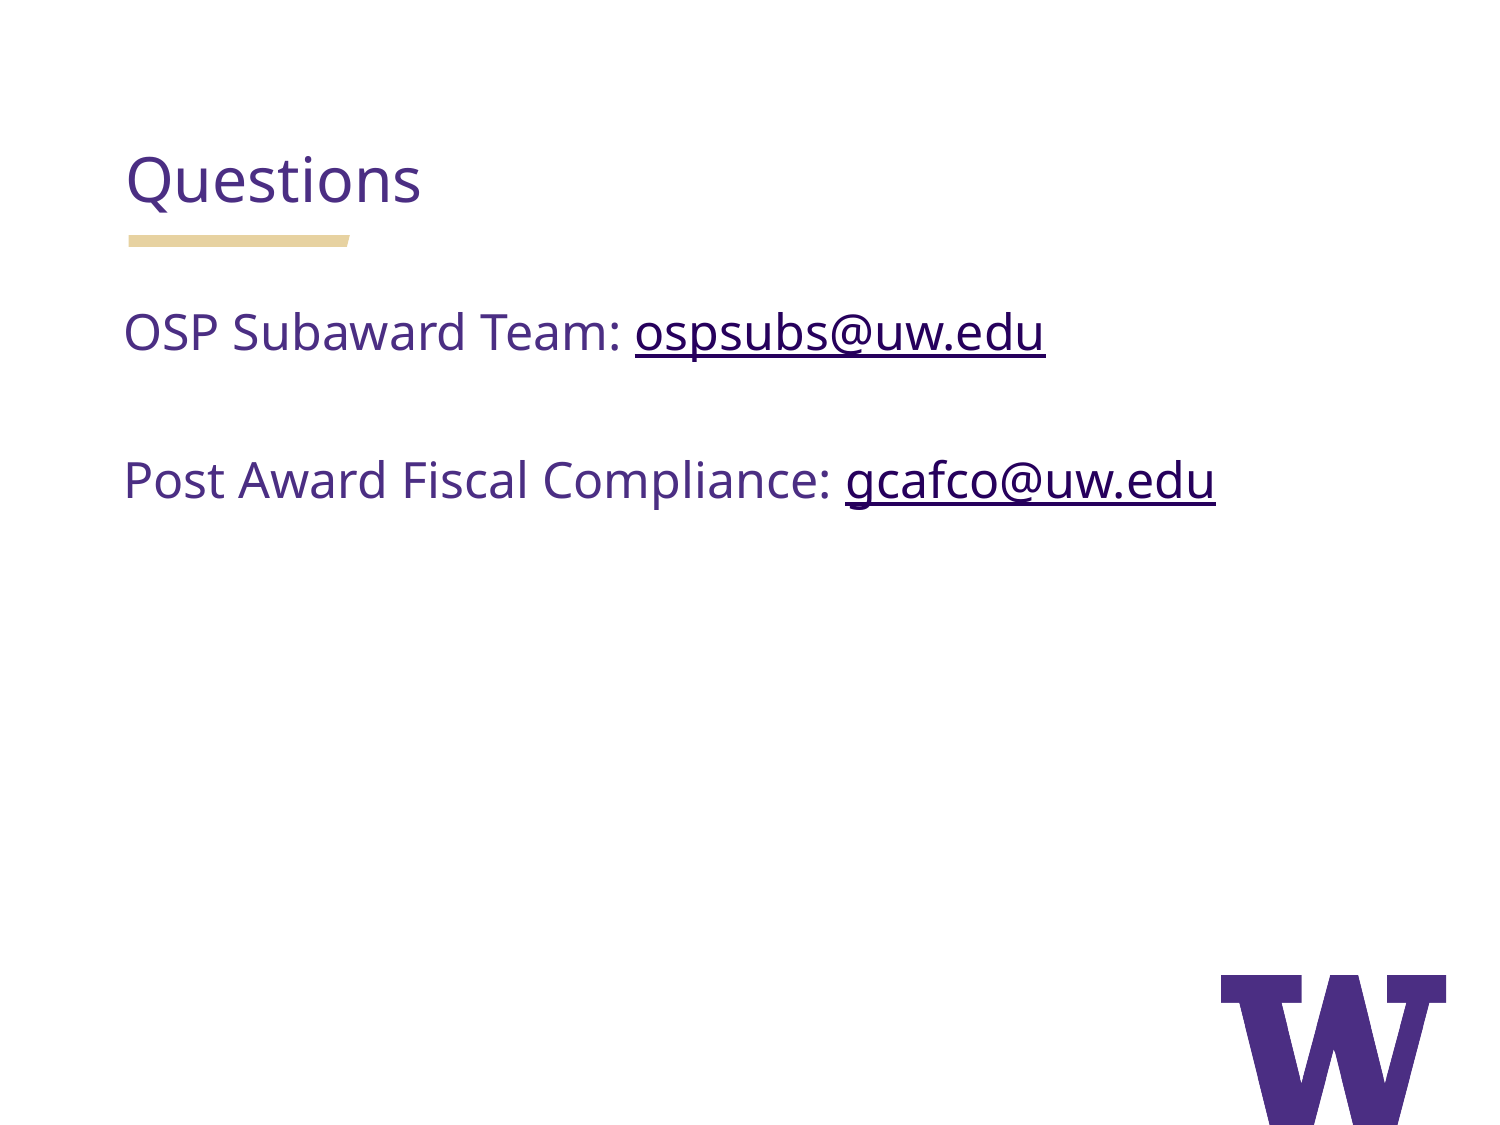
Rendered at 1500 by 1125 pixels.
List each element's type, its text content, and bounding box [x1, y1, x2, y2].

list OSP Subaward Team: ospsubs@uw.edu Post Award Fiscal Compliance: gcafco@uw.edu [108, 284, 1453, 944]
picture [128, 235, 350, 247]
list Questions [110, 60, 1453, 224]
picture [1221, 975, 1447, 1125]
